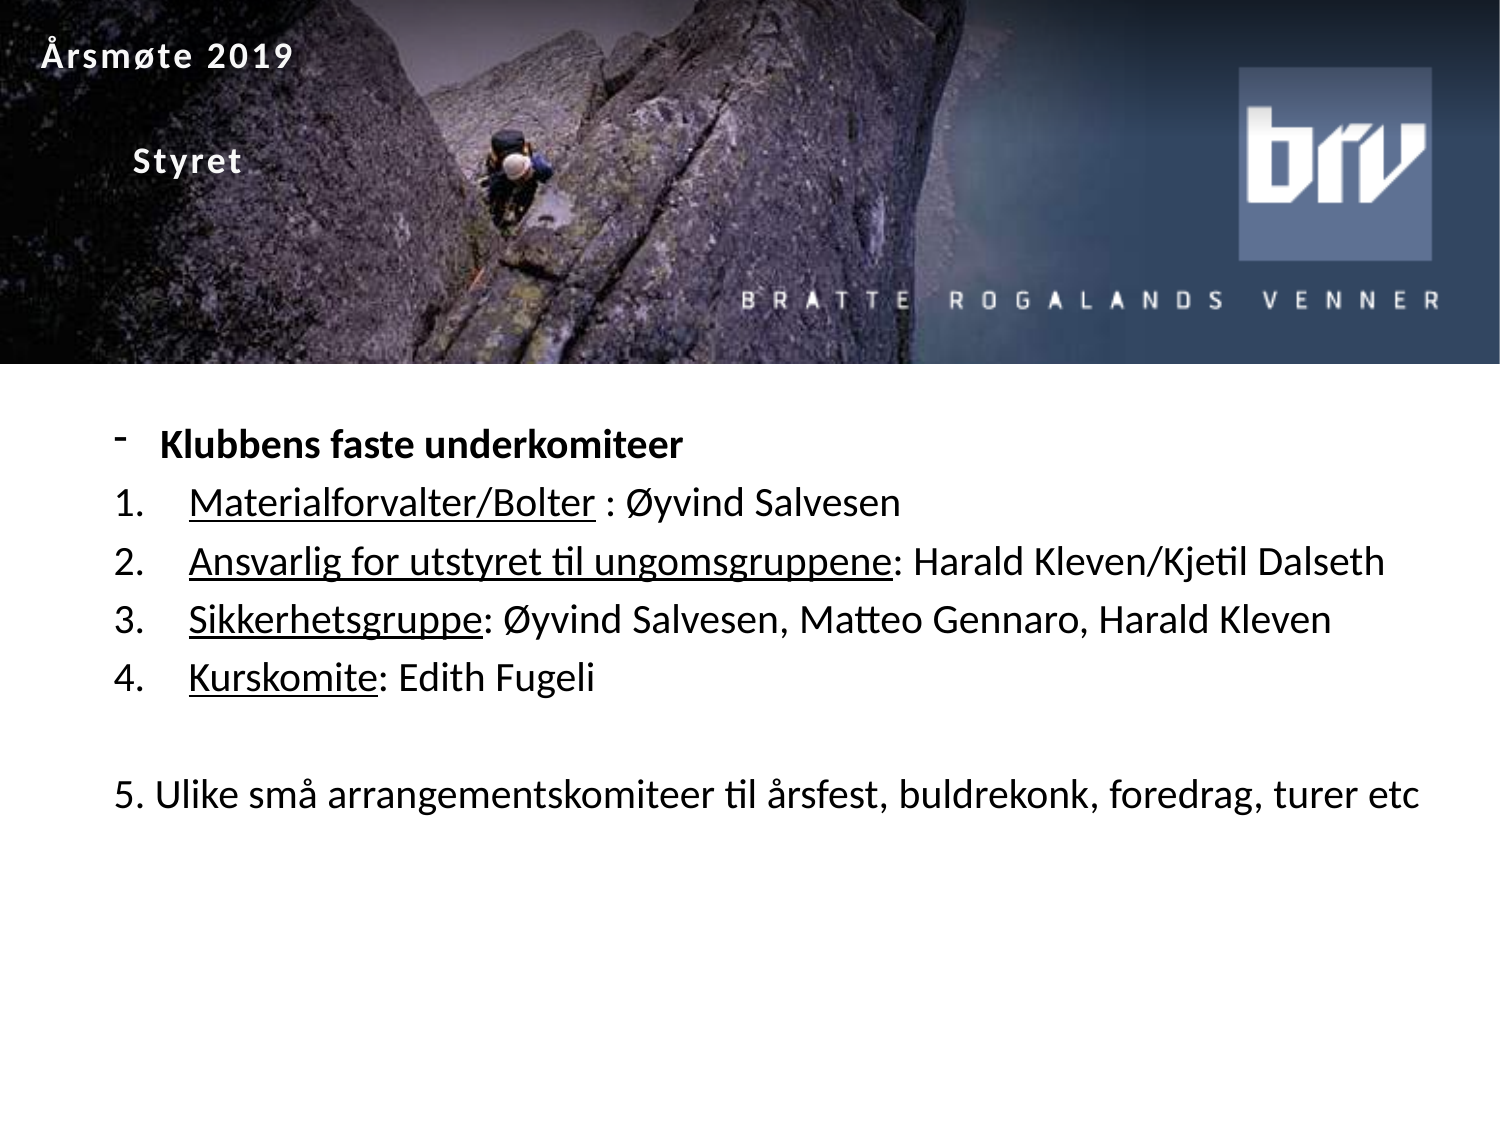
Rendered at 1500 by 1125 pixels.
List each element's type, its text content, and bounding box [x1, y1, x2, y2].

list Klubbens faste underkomiteer Materialforvalter/Bolter : Øyvind Salvesen Ansvarlig for utstyret til ungomsgruppene: Harald Kleven/Kjetil Dalseth Sikkerhetsgruppe: Øyvind Salvesen, Matteo Gennaro, Harald Kleven Kurskomite: Edith Fugeli 5. Ulike små arrangementskomiteer til årsfest, buldrekonk, foredrag, turer etc [23, 408, 1447, 1083]
picture [0, 0, 1500, 364]
